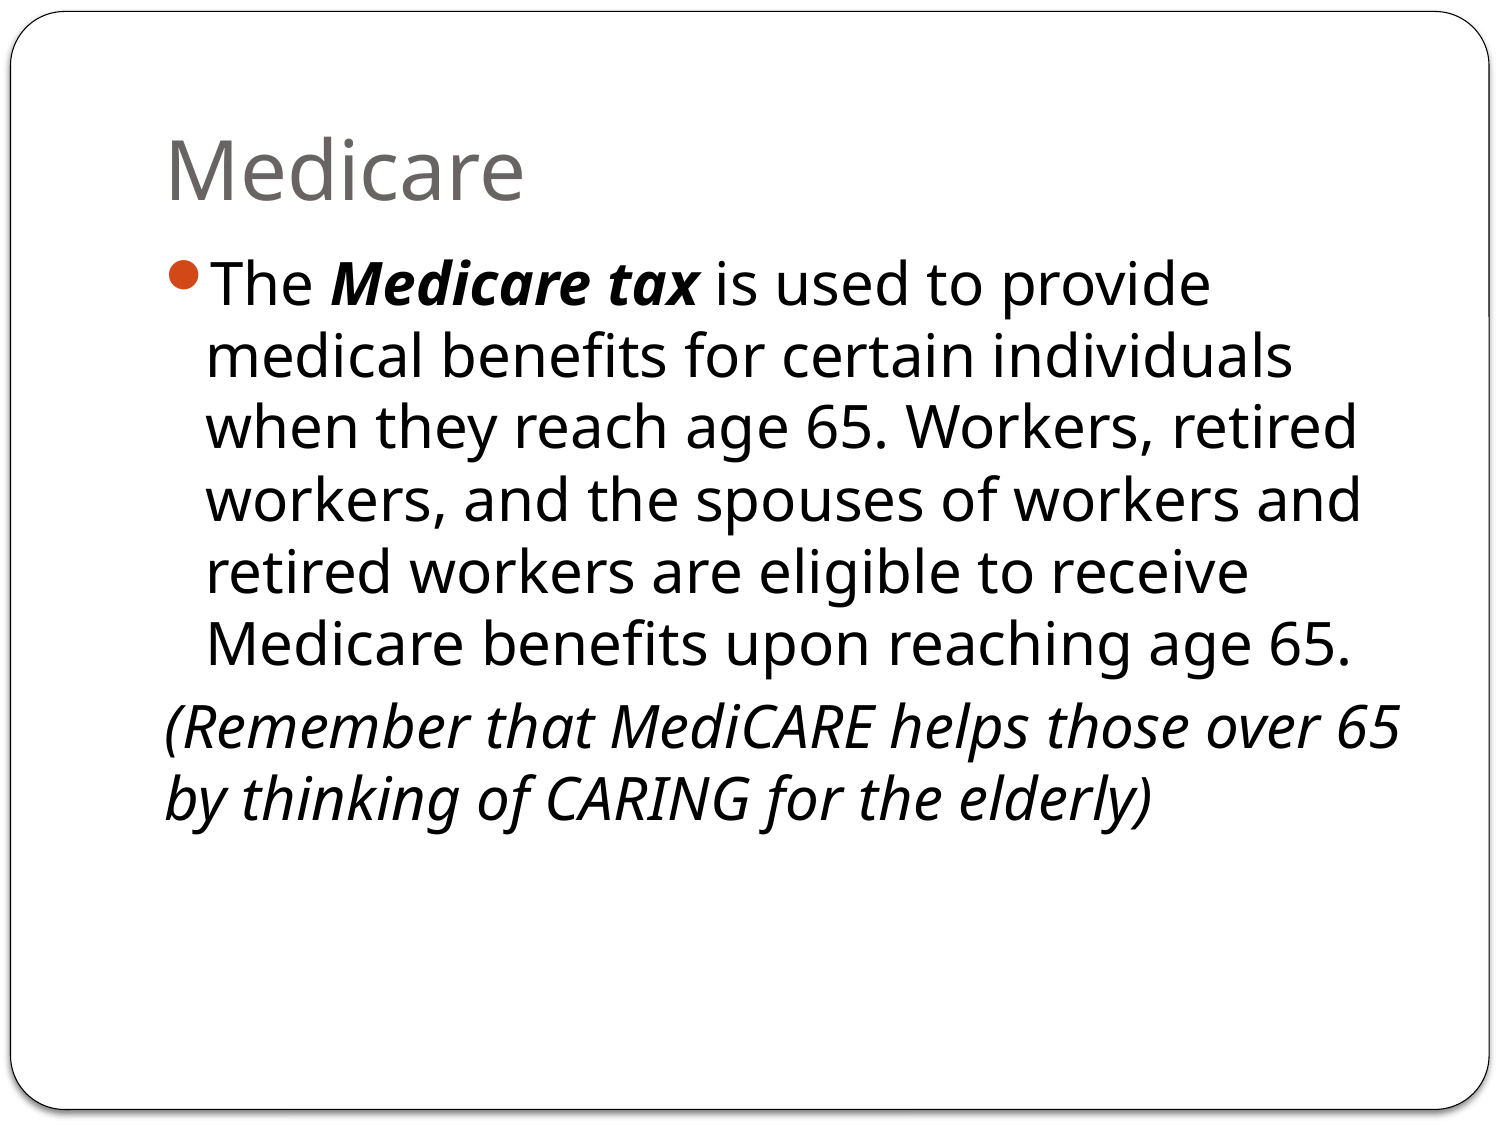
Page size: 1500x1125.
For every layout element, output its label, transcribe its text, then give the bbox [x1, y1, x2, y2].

title Medicare [150, 45, 1425, 233]
list The Medicare tax is used to provide medical benefits for certain individuals when they reach age 65. Workers, retired workers, and the spouses of workers and retired workers are eligible to receive Medicare benefits upon reaching age 65. (Remember that MediCARE helps those over 65 by thinking of CARING for the elderly) [150, 237, 1425, 988]
